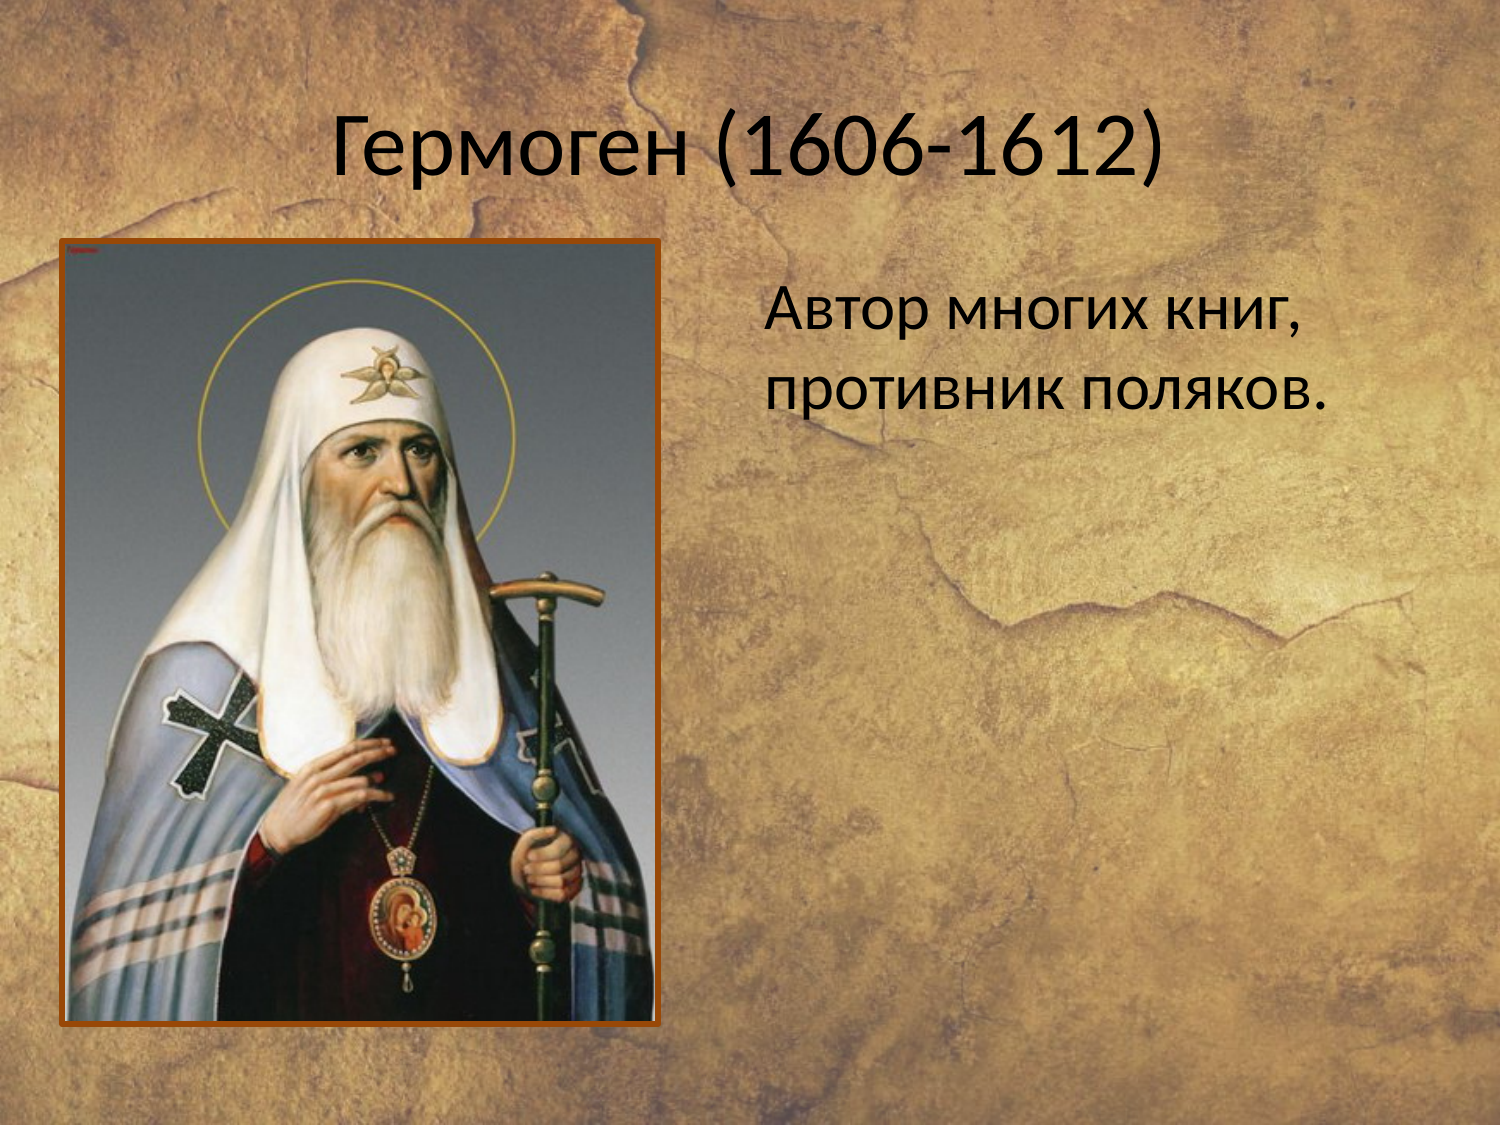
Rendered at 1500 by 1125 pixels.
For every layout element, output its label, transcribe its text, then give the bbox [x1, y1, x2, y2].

title Гермоген (1606-1612) [75, 45, 1425, 233]
text_box Автор многих книг, противник поляков. [749, 255, 1417, 430]
picture [64, 243, 656, 1022]
